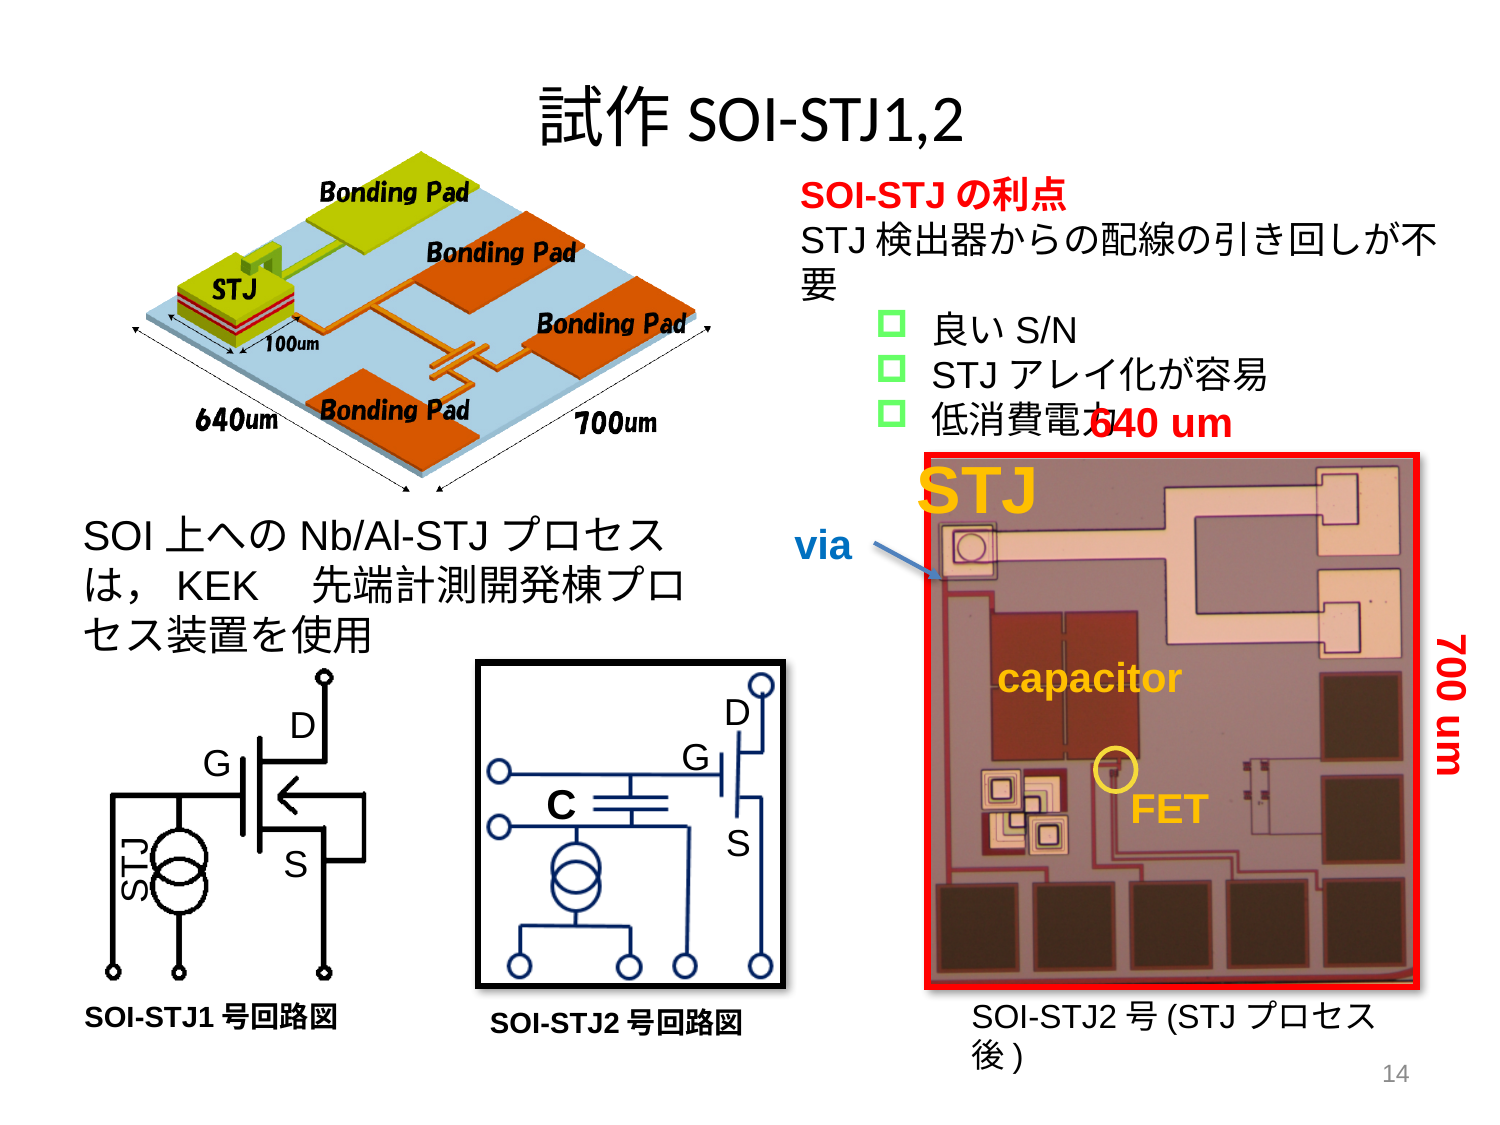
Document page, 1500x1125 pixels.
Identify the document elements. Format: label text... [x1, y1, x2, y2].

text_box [69, 656, 419, 1042]
title 試作SOI-STJ1,2 [76, 66, 1427, 164]
picture [103, 150, 711, 493]
text_box SOI上へのNb/Al-STJプロセスは，KEK 先端計測開発棟プロセス装置を使用 [67, 501, 711, 667]
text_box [474, 665, 824, 1048]
text_box SOI-STJ2号(STJプロセス後) [956, 1000, 1414, 1082]
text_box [779, 387, 1487, 985]
slide_number 14 [1074, 1042, 1425, 1103]
text_box SOI-STJの利点 STJ検出器からの配線の引き回しが不要 良いS/N STJアレイ化が容易 低消費電力 [785, 163, 1471, 386]
